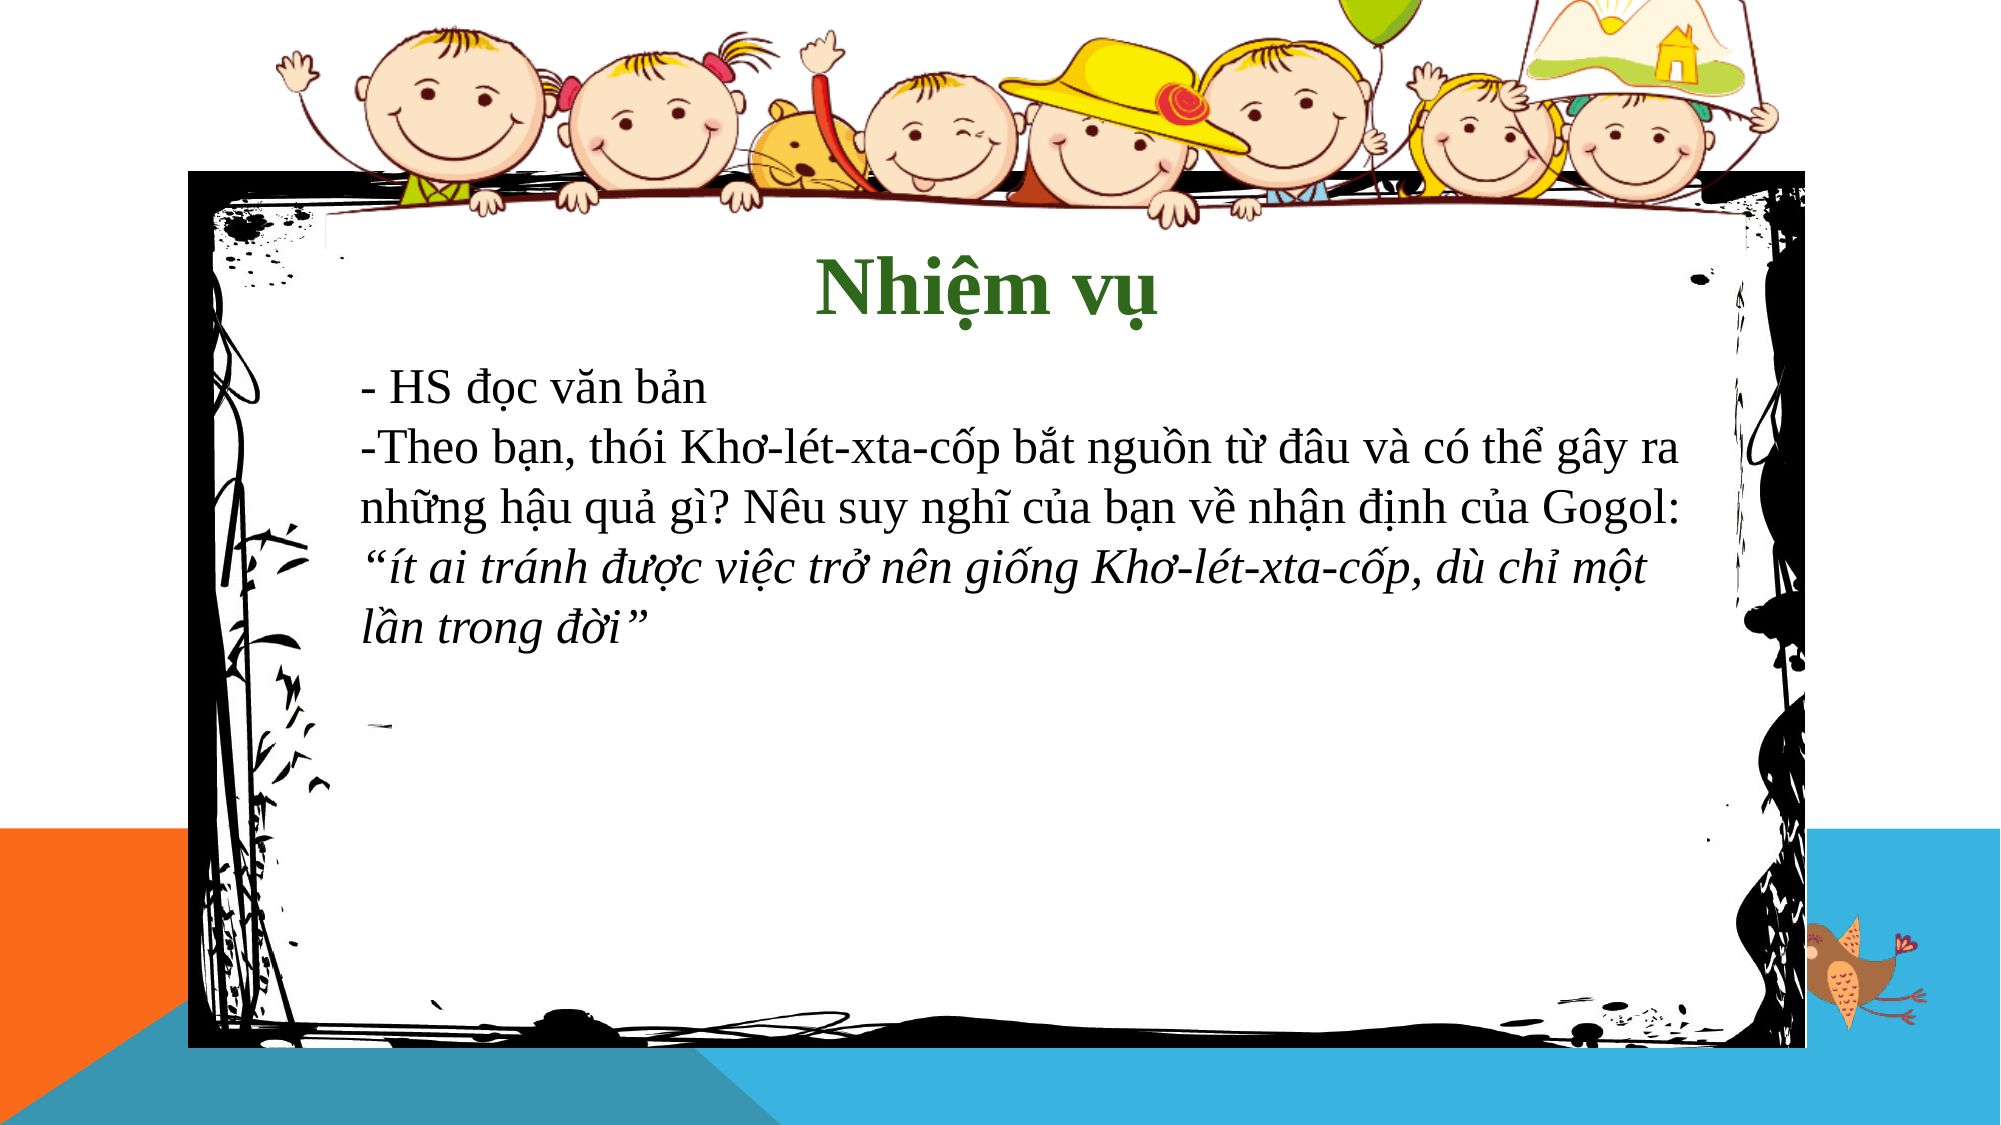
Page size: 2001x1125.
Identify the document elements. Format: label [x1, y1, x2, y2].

picture [188, 0, 1990, 1093]
